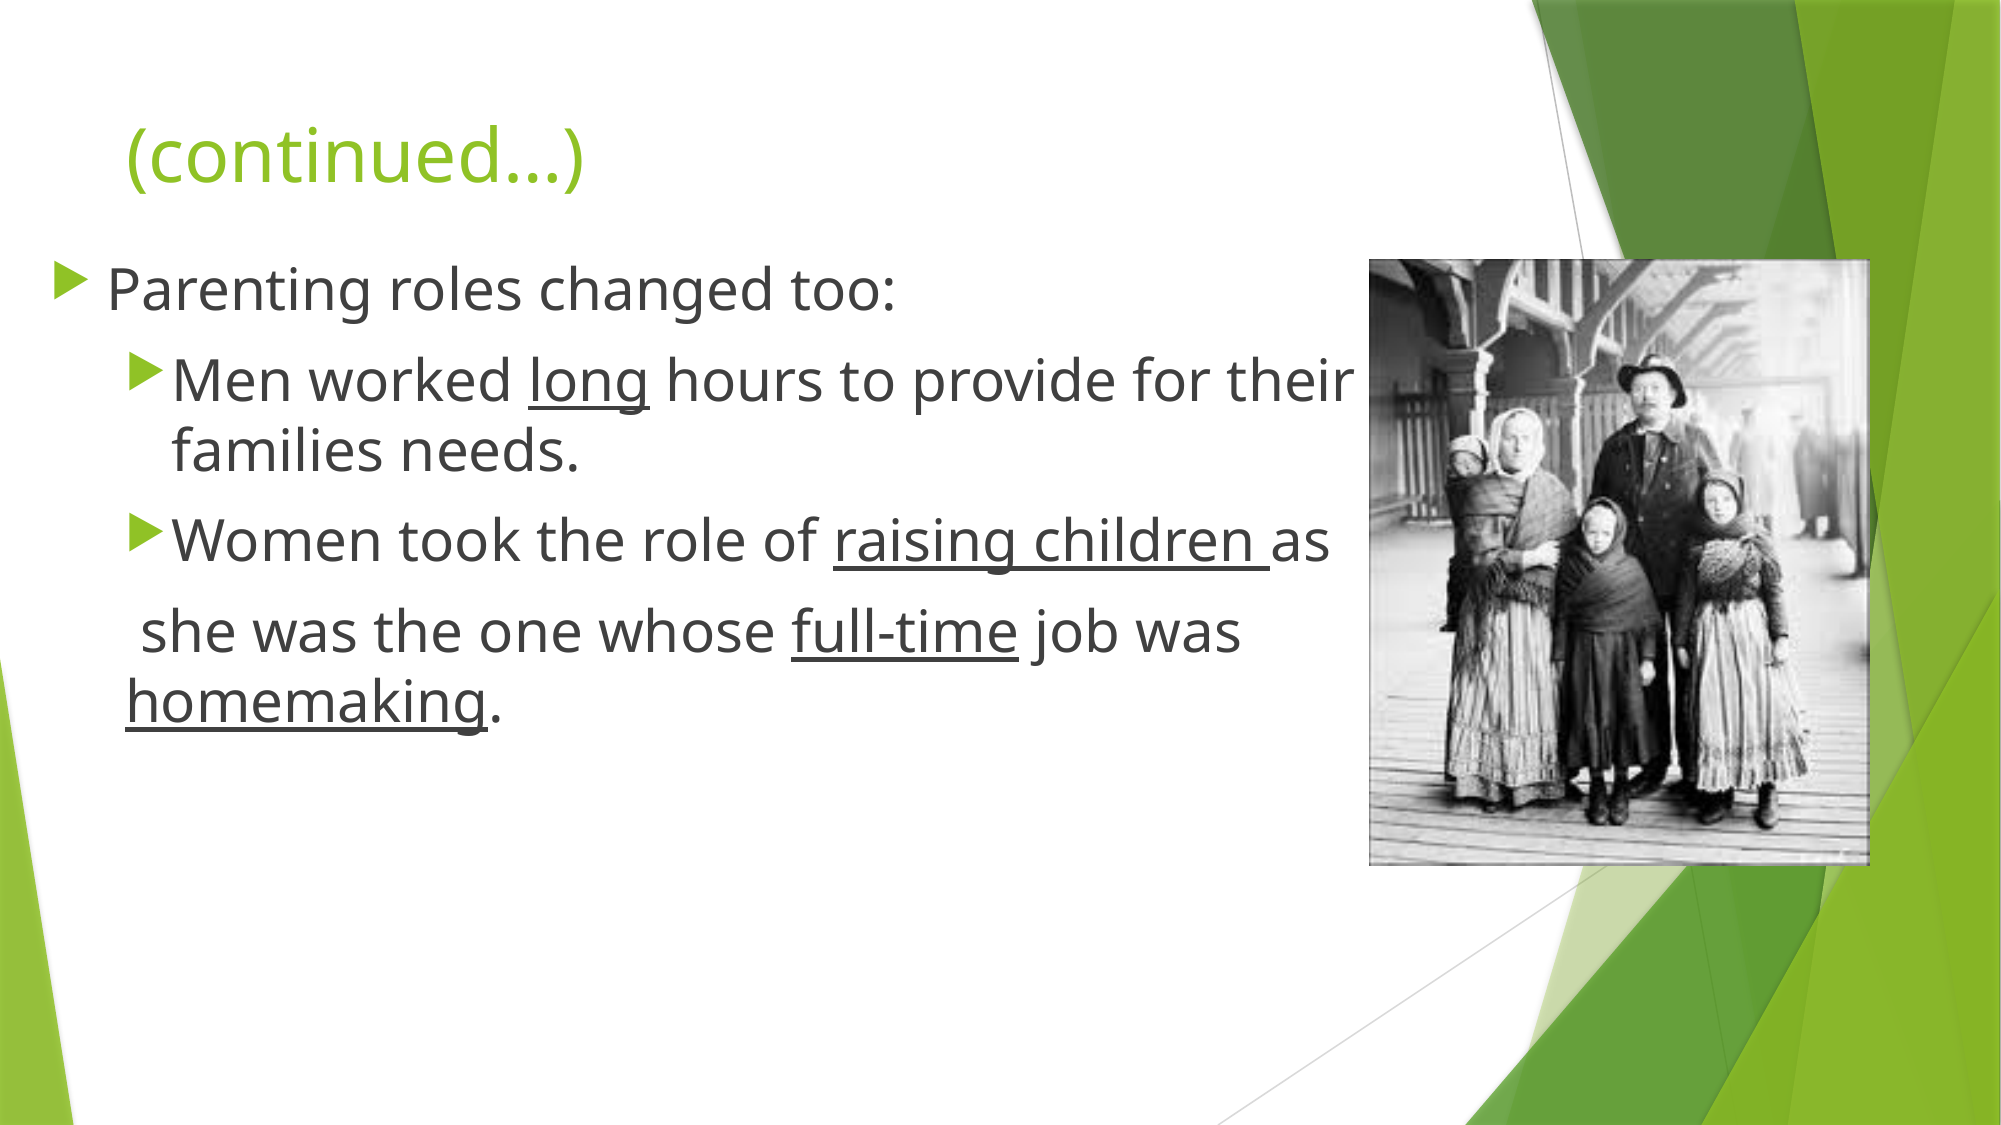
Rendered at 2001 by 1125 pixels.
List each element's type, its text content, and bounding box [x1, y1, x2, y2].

title (continued…) [111, 99, 1522, 258]
picture [1368, 258, 1871, 867]
list Parenting roles changed too: Men worked long hours to provide for their families needs. Women took the role of raising children as she was the one whose full-time job was homemaking. [34, 244, 1446, 881]
